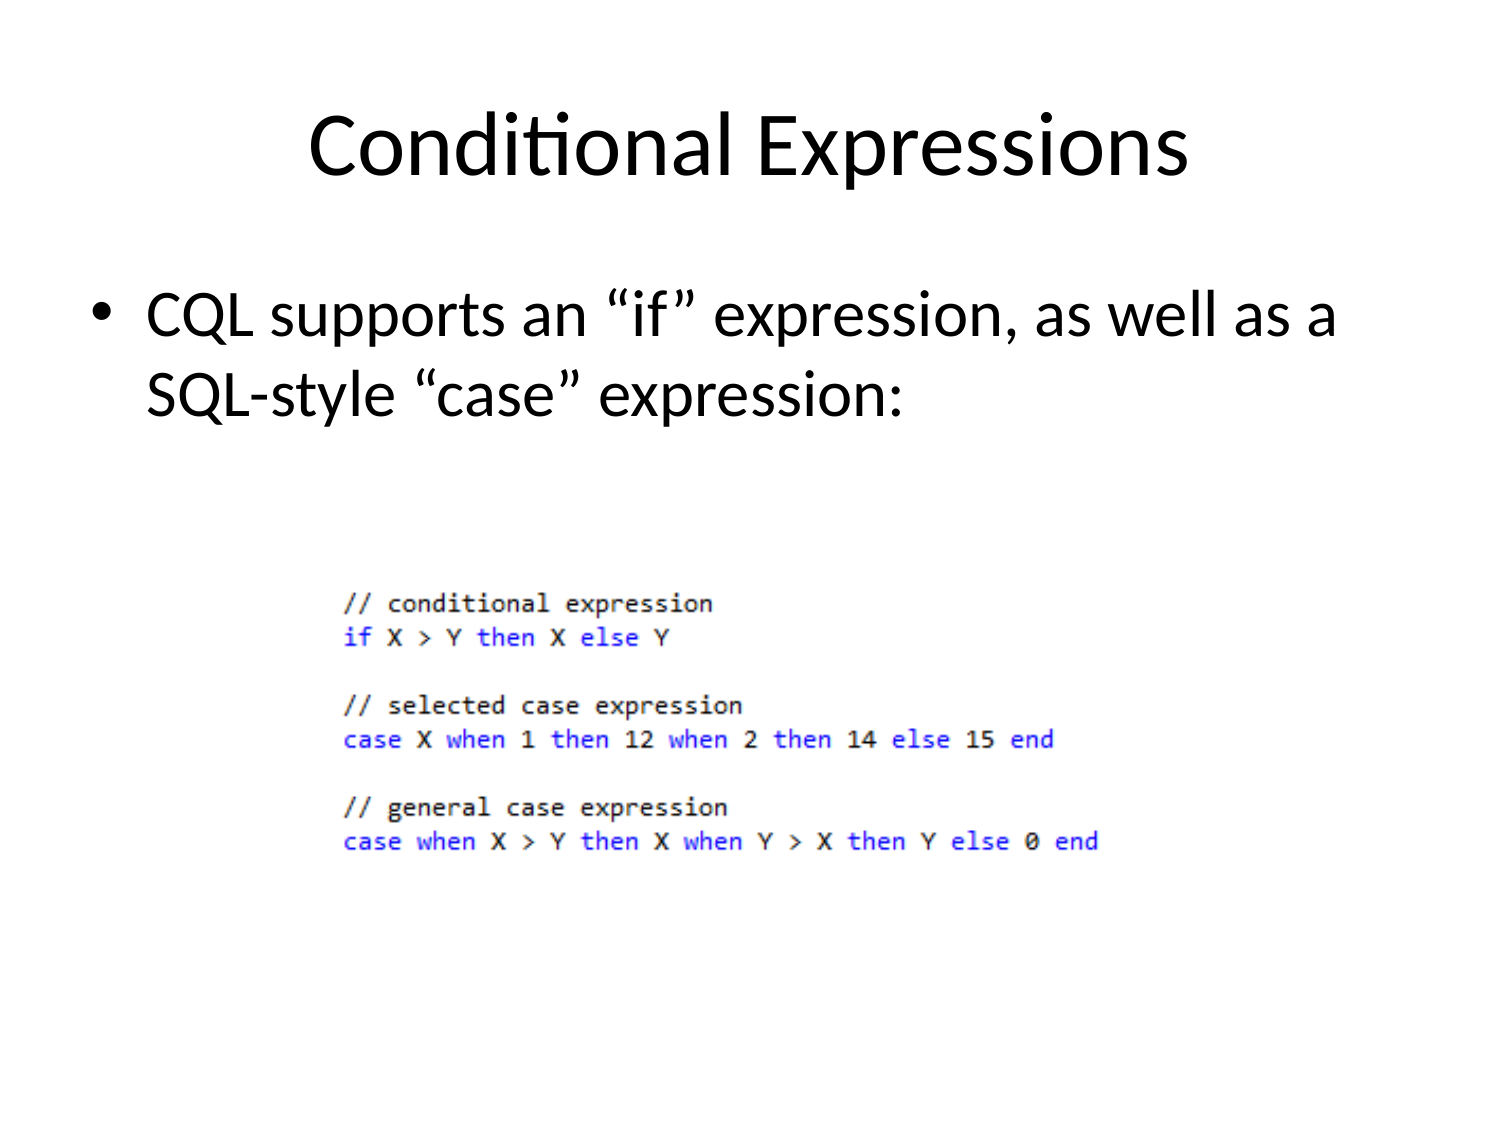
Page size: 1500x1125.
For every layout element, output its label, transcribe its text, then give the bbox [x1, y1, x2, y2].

title Conditional Expressions [75, 45, 1425, 233]
picture [337, 587, 1110, 863]
list CQL supports an “if” expression, as well as a SQL-style “case” expression: [75, 262, 1425, 1005]
